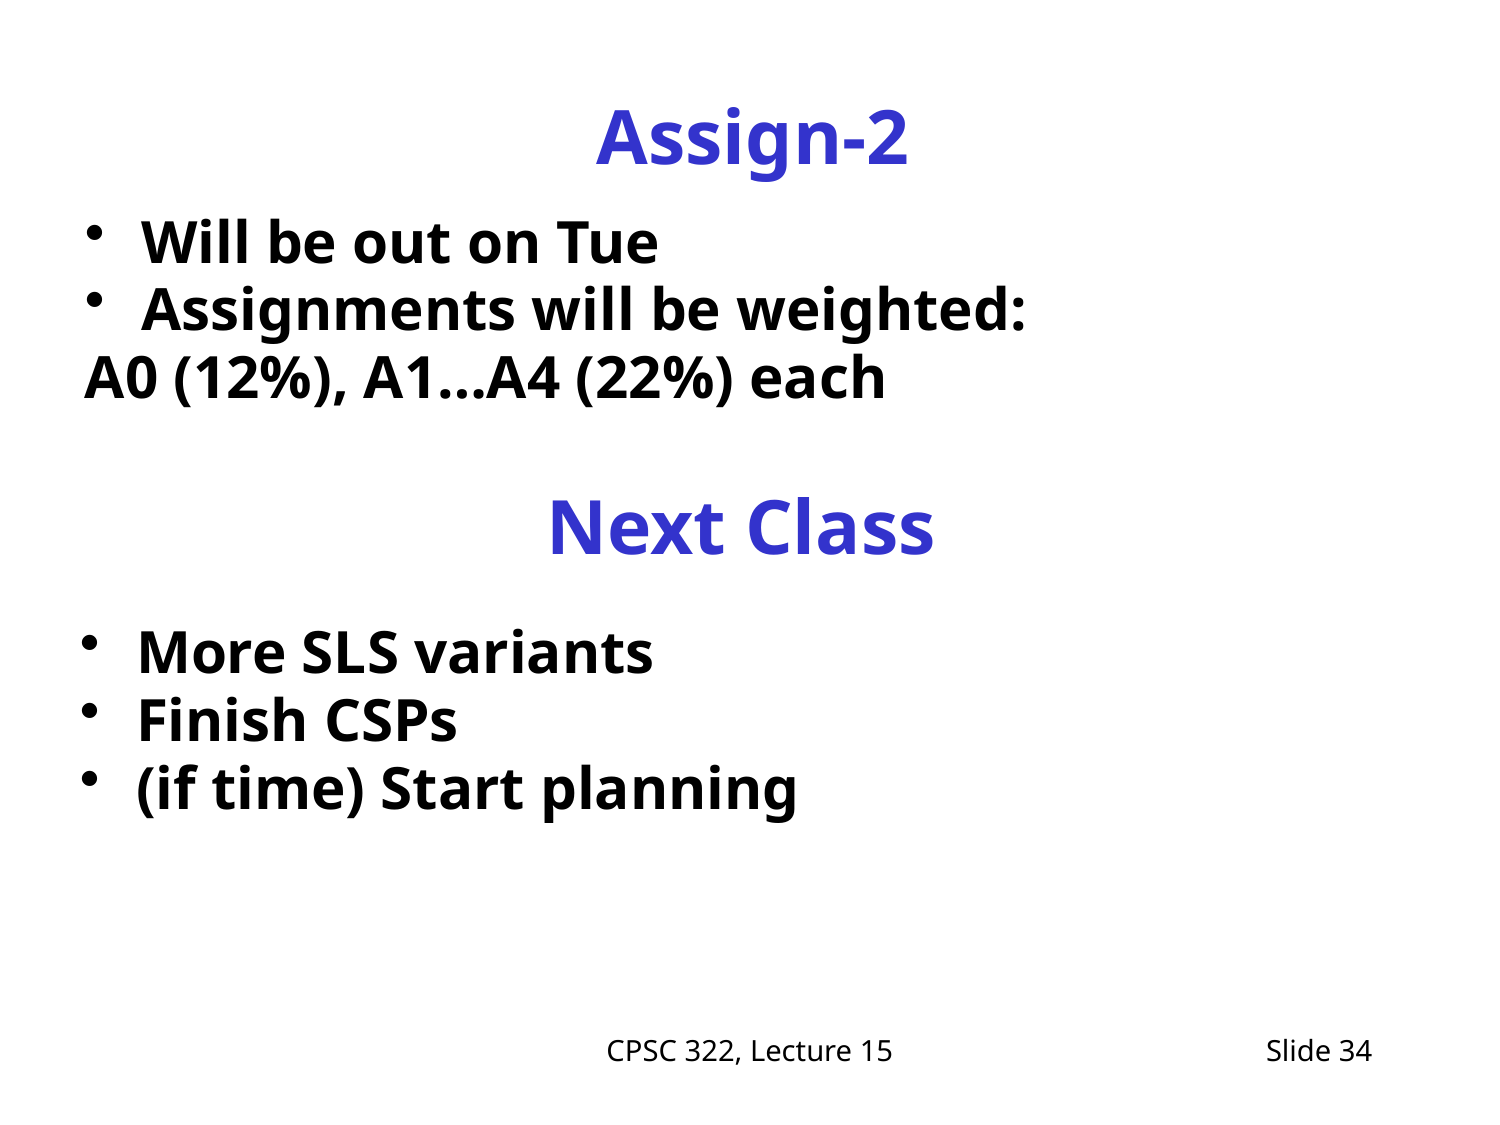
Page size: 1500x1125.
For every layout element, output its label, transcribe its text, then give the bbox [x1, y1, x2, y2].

text_box Will be out on Tue Assignments will be weighted: A0 (12%), A1…A4 (22%) each [70, 210, 1458, 306]
footer CPSC 322, Lecture 15 [512, 1024, 988, 1101]
title Next Class [40, 467, 1442, 581]
slide_number Slide 34 [1074, 1024, 1388, 1101]
list More SLS variants Finish CSPs (if time) Start planning [64, 621, 1453, 906]
text_box Assign-2 [53, 78, 1454, 191]
